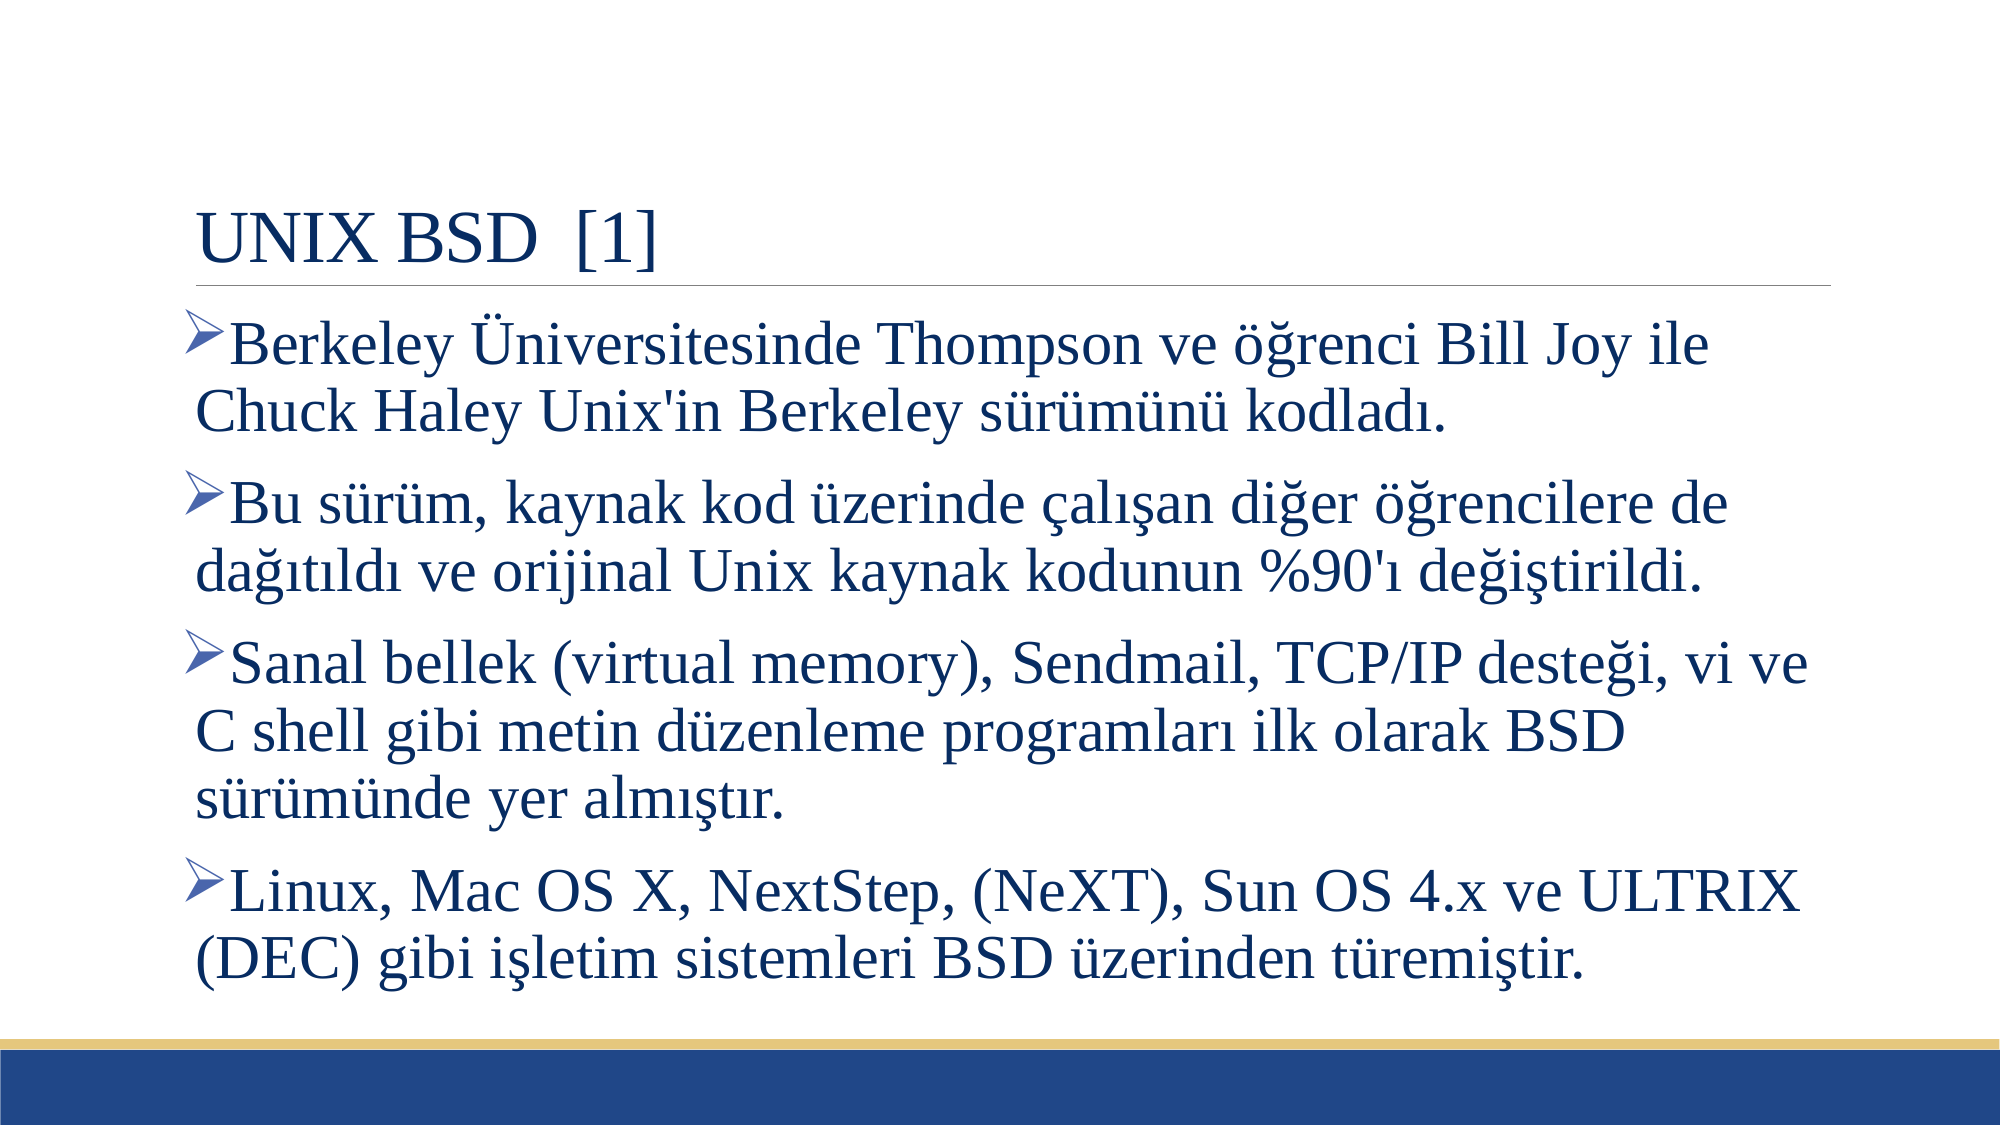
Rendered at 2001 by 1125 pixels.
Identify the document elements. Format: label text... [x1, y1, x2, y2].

title UNIX BSD [1] [180, 47, 1830, 285]
list Berkeley Üniversitesinde Thompson ve öğrenci Bill Joy ile Chuck Haley Unix'in Berkeley sürümünü kodladı. Bu sürüm, kaynak kod üzerinde çalışan diğer öğrencilere de dağıtıldı ve orijinal Unix kaynak kodunun %90'ı değiştirildi. Sanal bellek (virtual memory), Sendmail, TCP/IP desteği, vi ve C shell gibi metin düzenleme programları ilk olarak BSD sürümünde yer almıştır. Linux, Mac OS X, NextStep, (NeXT), Sun OS 4.x ve ULTRIX (DEC) gibi işletim sistemleri BSD üzerinden türemiştir. [180, 302, 1830, 963]
